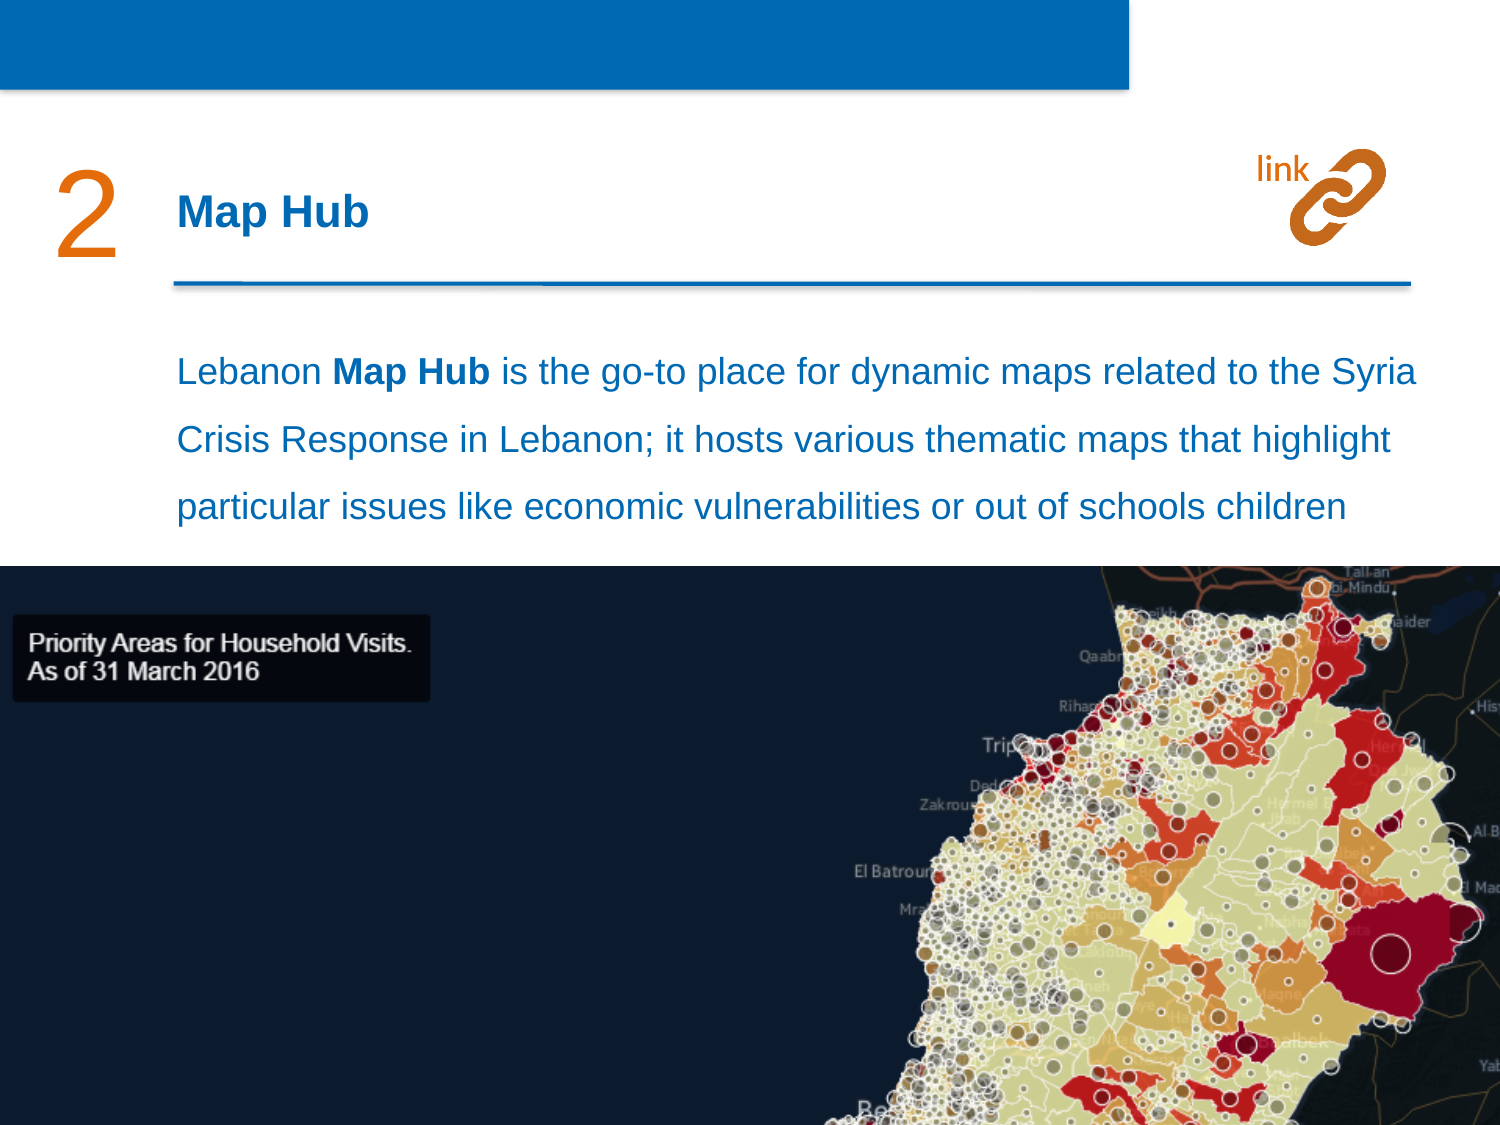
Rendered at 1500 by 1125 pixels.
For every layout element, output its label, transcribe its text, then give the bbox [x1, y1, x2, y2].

text_box 2 [37, 124, 138, 290]
list Lebanon Map Hub is the go-to place for dynamic maps related to the Syria Crisis Response in Lebanon; it hosts various thematic maps that highlight particular issues like economic vulnerabilities or out of schools children [176, 324, 1436, 494]
list Map Hub [176, 181, 1222, 239]
picture [0, 566, 1500, 1125]
picture [1274, 143, 1401, 252]
text_box link [1241, 136, 1338, 197]
